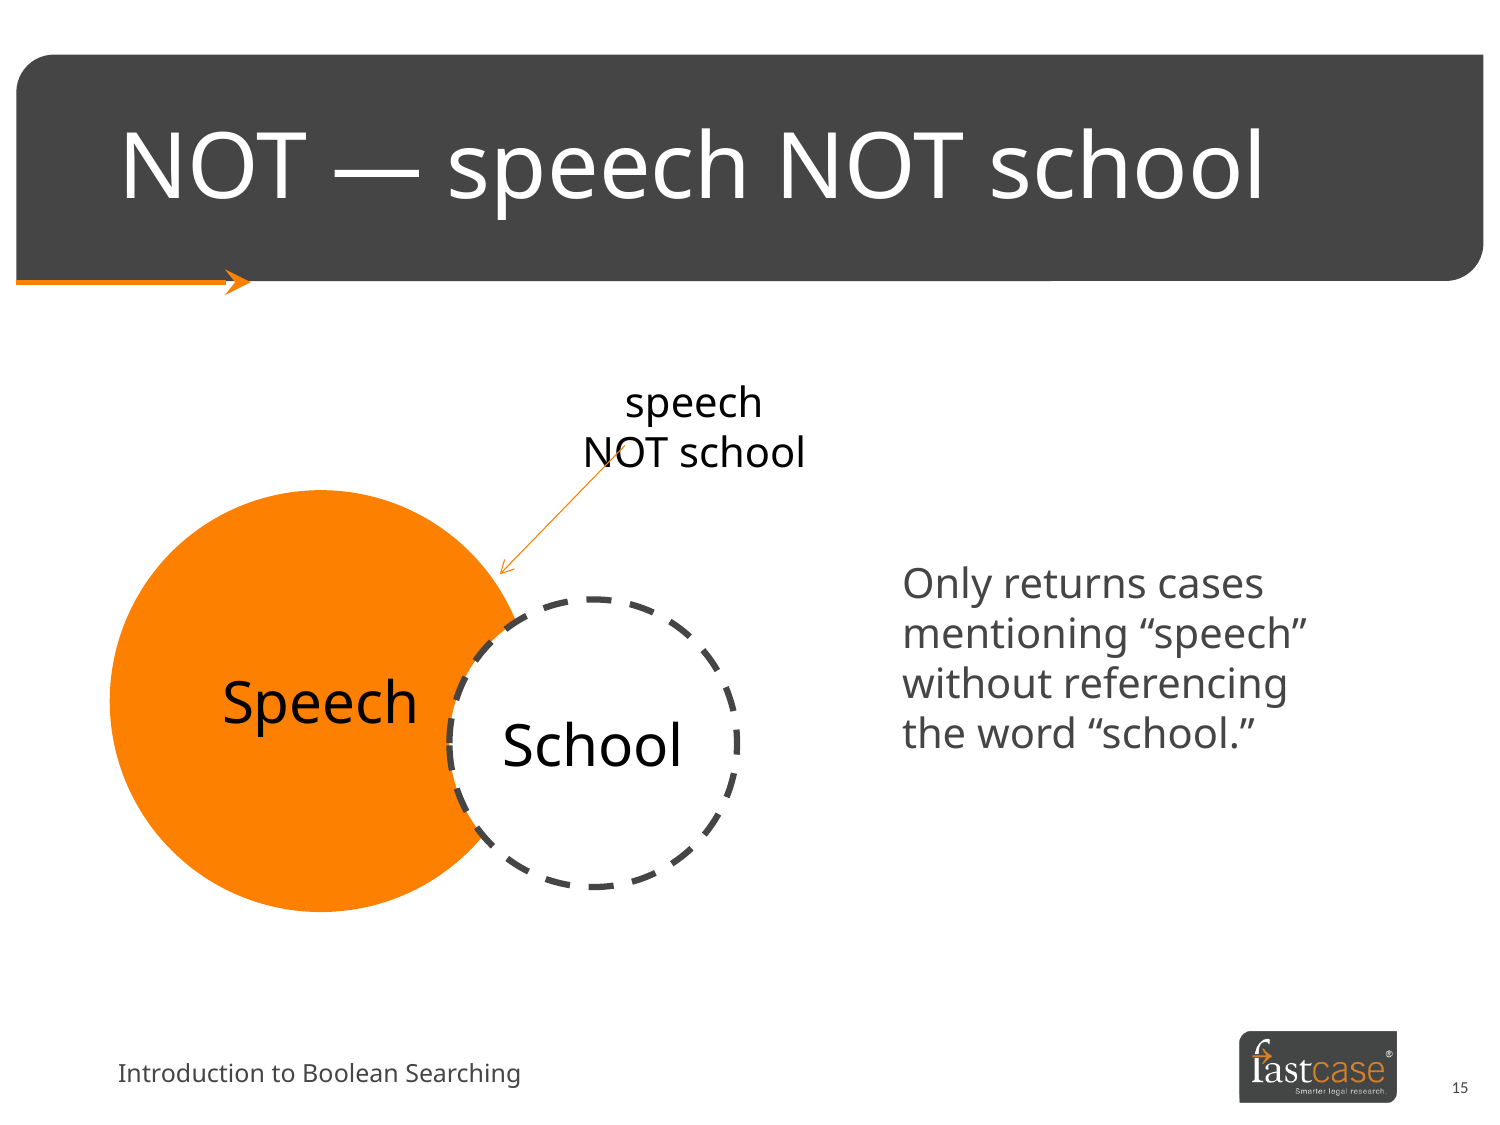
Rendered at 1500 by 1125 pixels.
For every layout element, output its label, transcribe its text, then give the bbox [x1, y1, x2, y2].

text_box [469, 598, 732, 700]
text_box School [451, 700, 735, 786]
picture [1239, 1031, 1397, 1056]
text_box [454, 786, 732, 889]
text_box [499, 445, 625, 575]
text_box [735, 713, 739, 773]
text_box Only returns cases mentioning “speech” without referencing the word “school.” [887, 549, 1368, 765]
text_box speech NOT school [562, 368, 827, 484]
slide_number 15 [1146, 1056, 1484, 1117]
title NOT — speech NOT school [103, 59, 1397, 278]
text_box [108, 489, 517, 914]
footer Introduction to Boolean Searching [103, 1042, 600, 1103]
text_box Speech [172, 658, 469, 743]
